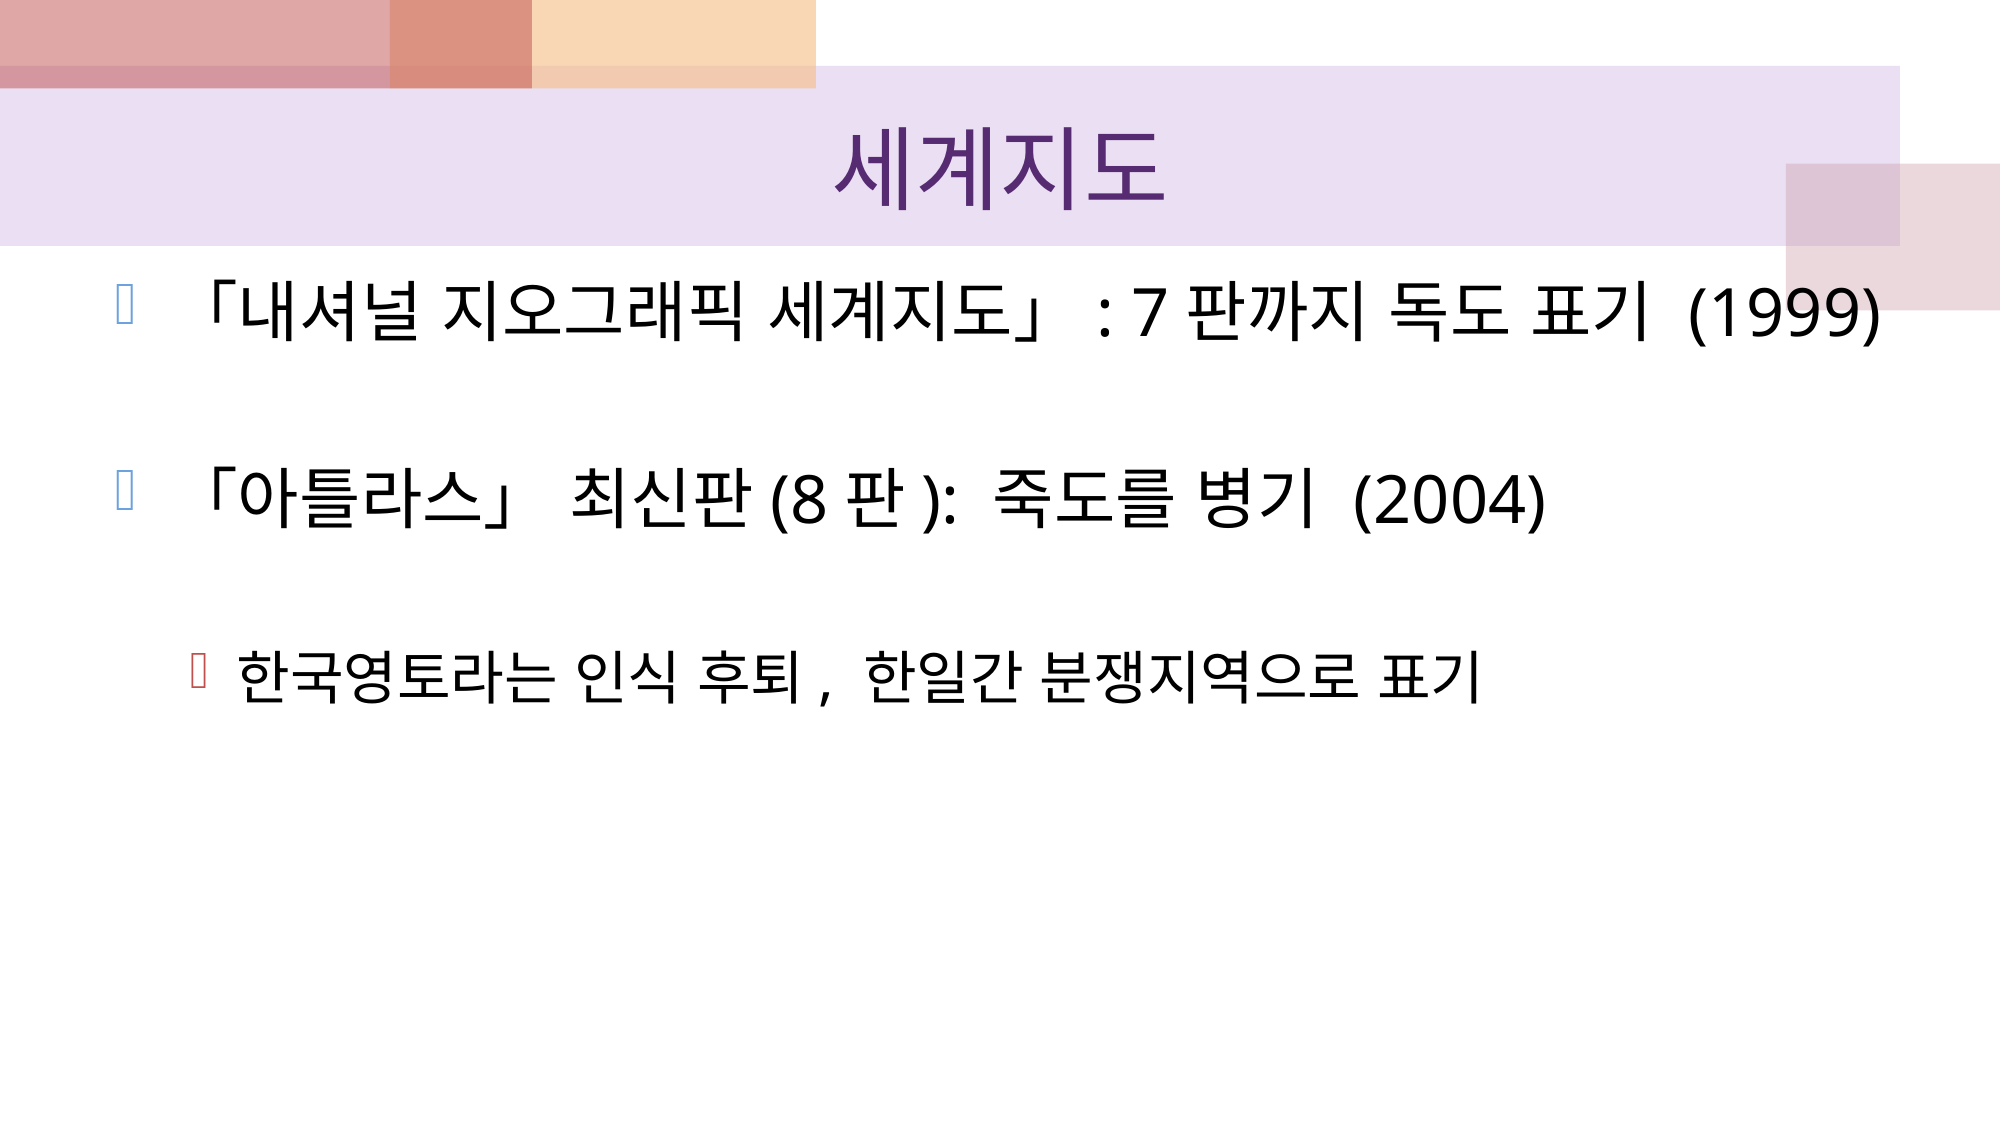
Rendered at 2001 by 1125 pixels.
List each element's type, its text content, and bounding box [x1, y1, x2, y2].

title 세계지도 [99, 88, 1900, 246]
list 「내셔널 지오그래픽 세계지도」: 7판까지 독도 표기 (1999) 「아틀라스」 최신판(8판): 죽도를 병기 (2004) 한국영토라는 인식 후퇴, 한일간 분쟁지역으로 표기 [99, 262, 1900, 1005]
